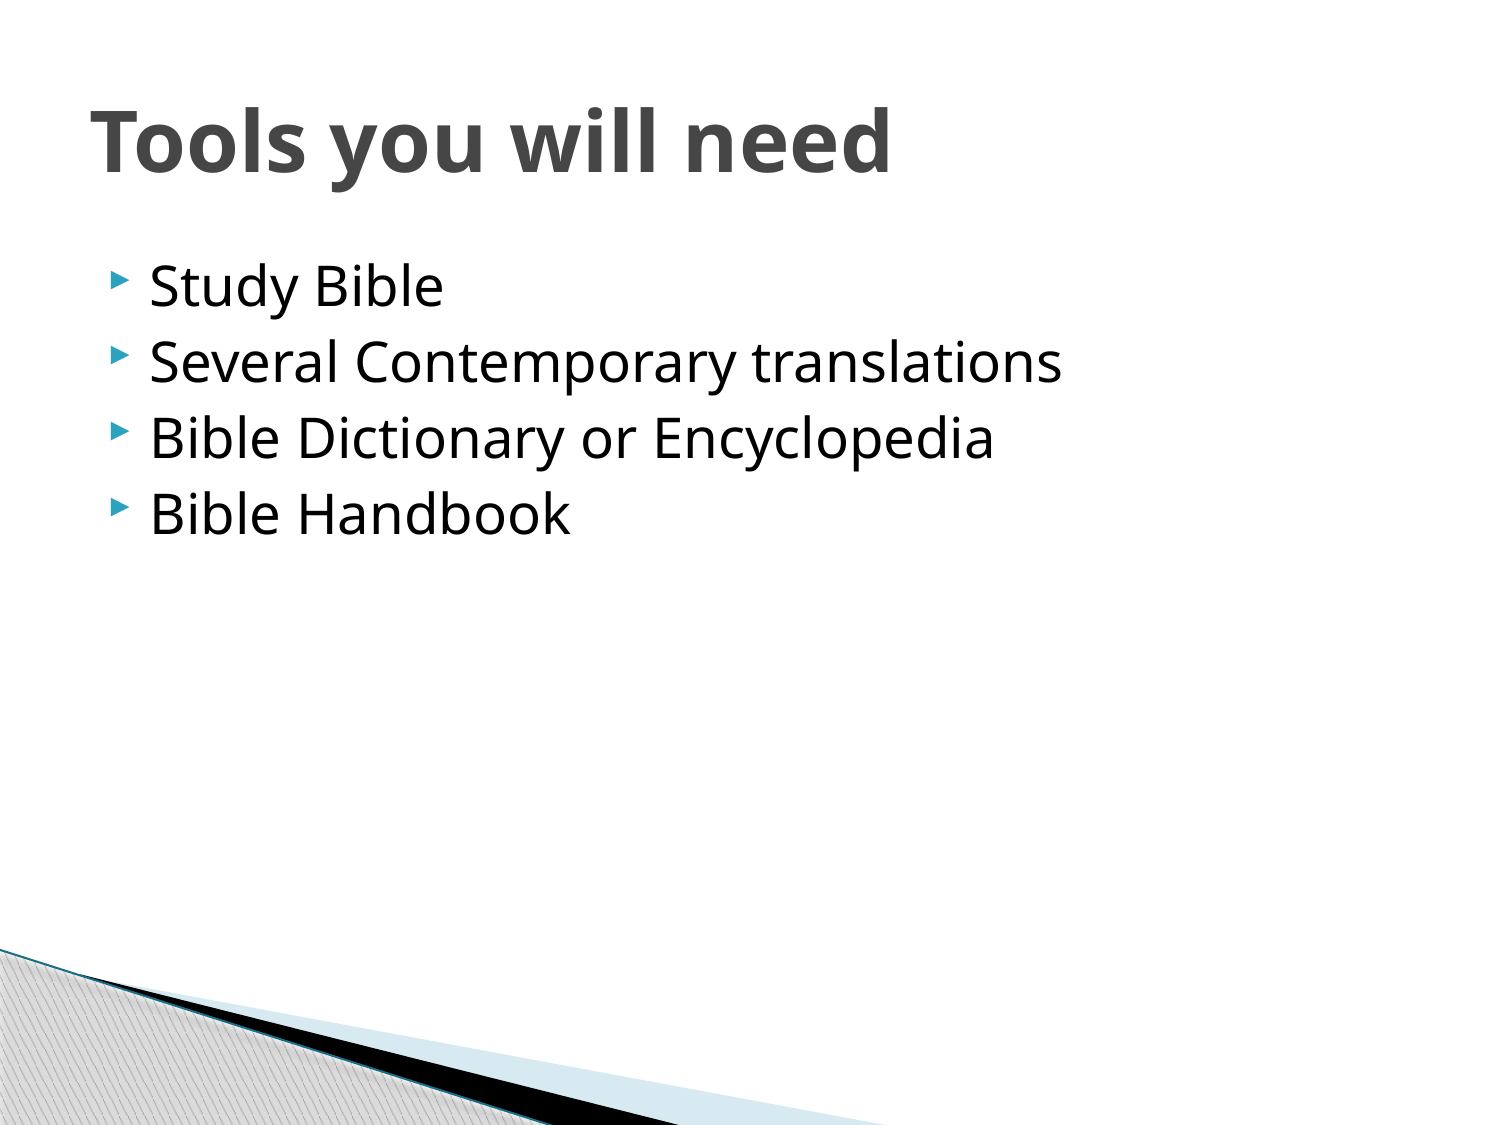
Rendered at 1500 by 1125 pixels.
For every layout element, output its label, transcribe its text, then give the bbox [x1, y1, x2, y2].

list Study Bible Several Contemporary translations Bible Dictionary or Encyclopedia Bible Handbook [75, 243, 1425, 986]
title Tools you will need [75, 45, 1425, 233]
